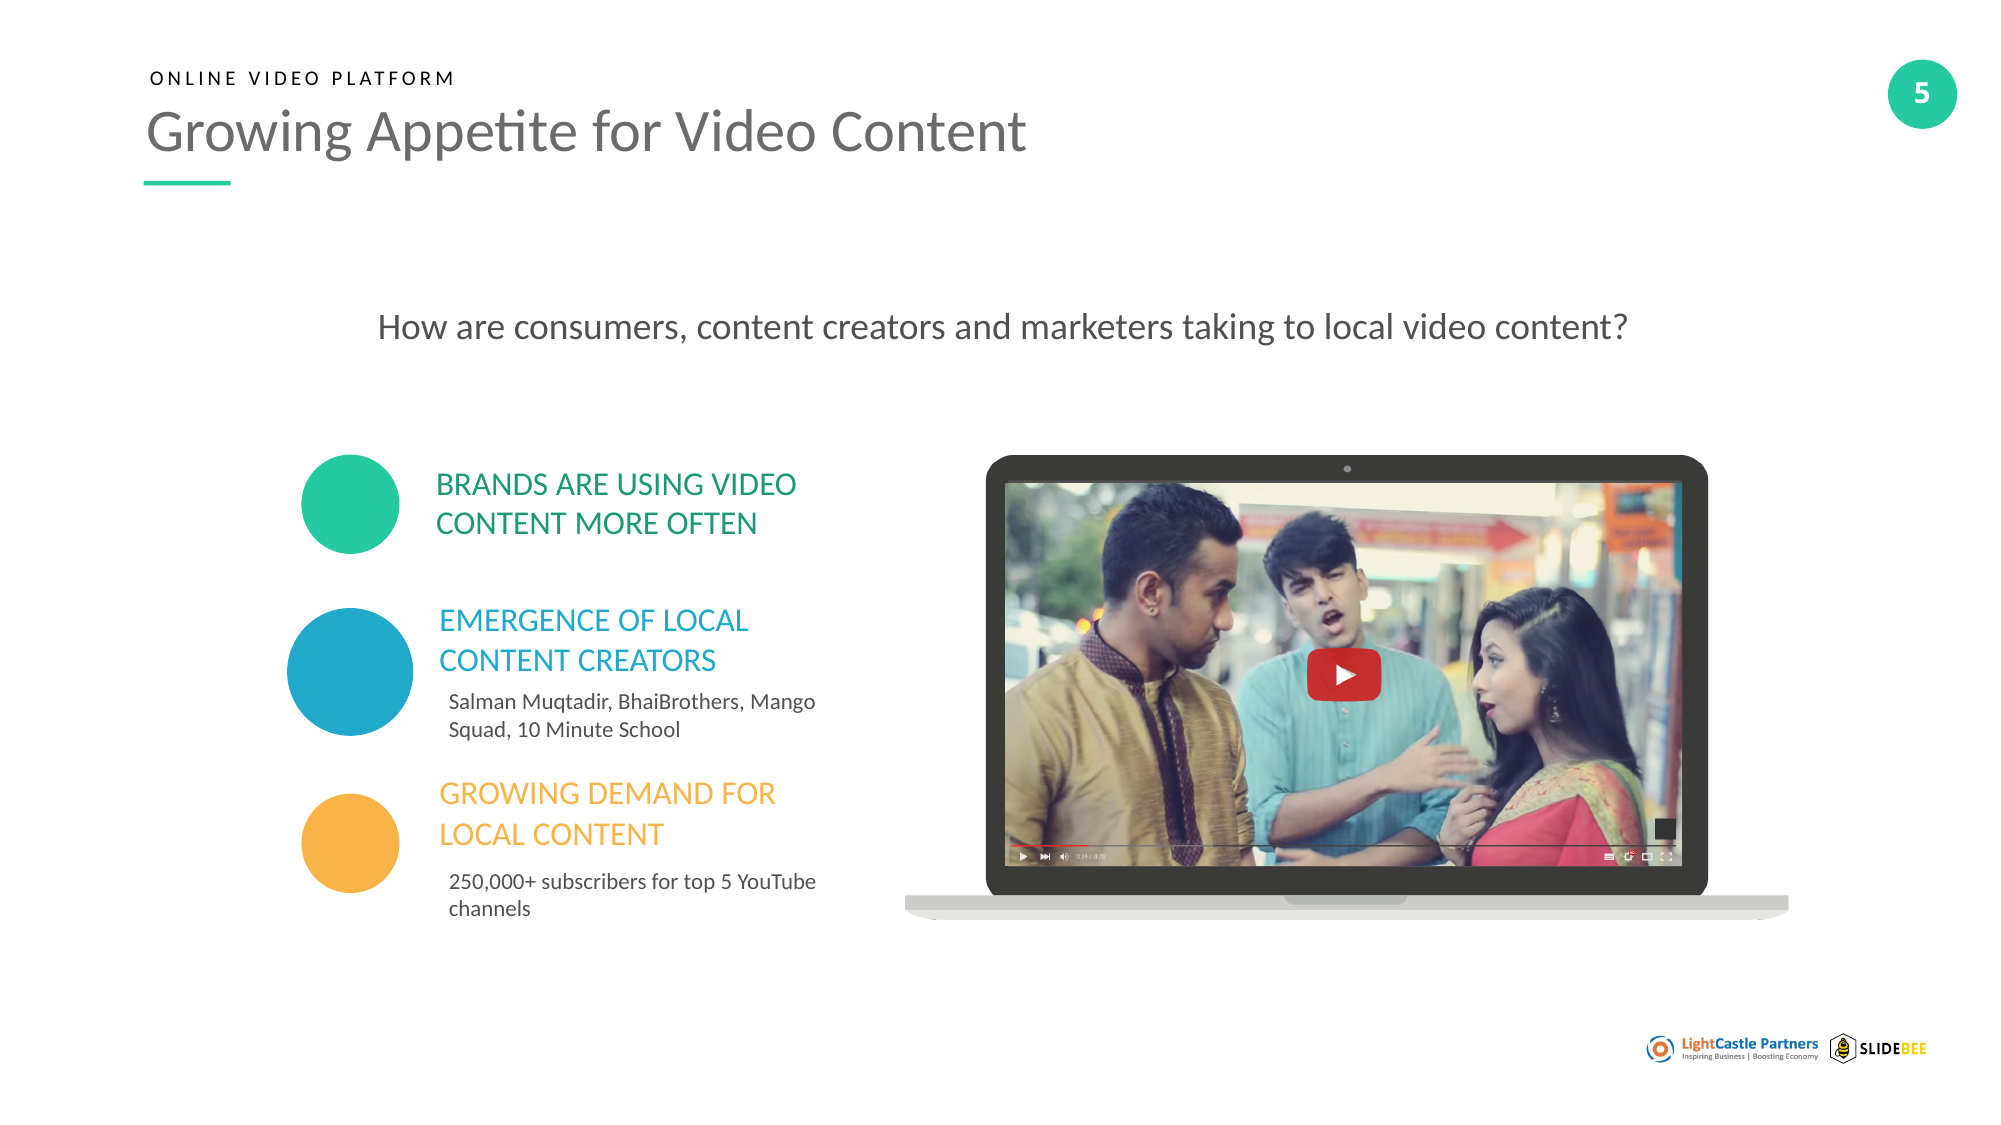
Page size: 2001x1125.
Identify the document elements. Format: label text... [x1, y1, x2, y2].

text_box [905, 454, 1789, 920]
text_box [287, 590, 867, 751]
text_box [301, 454, 904, 554]
text_box Growing Appetite for Video Content [146, 91, 1029, 164]
text_box ONLINE VIDEO PLATFORM [149, 64, 454, 90]
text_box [1645, 1033, 1925, 1064]
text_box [301, 764, 855, 930]
text_box [142, 180, 232, 186]
text_box How are consumers, content creators and marketers taking to local video content? [145, 294, 1864, 355]
